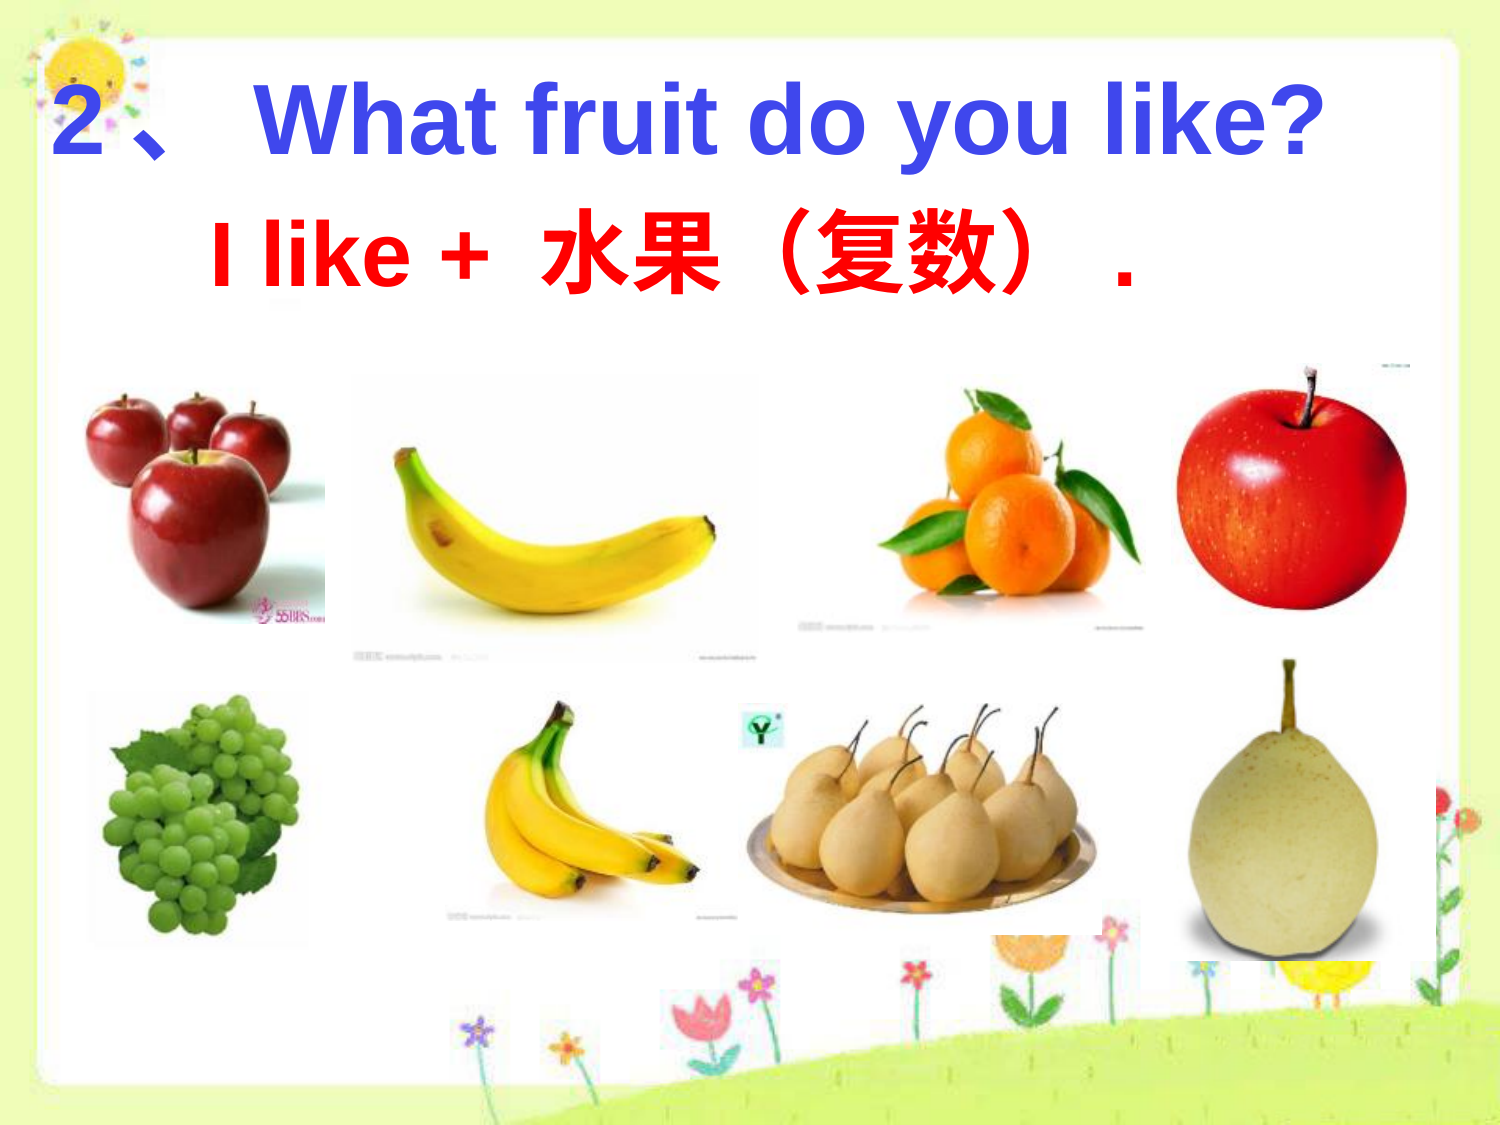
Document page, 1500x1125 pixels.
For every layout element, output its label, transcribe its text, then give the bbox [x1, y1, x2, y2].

text_box 2、What fruit do you like? [35, 46, 1395, 302]
picture [0, 0, 1500, 1125]
text_box I like + 水果（复数）. [194, 187, 1153, 313]
